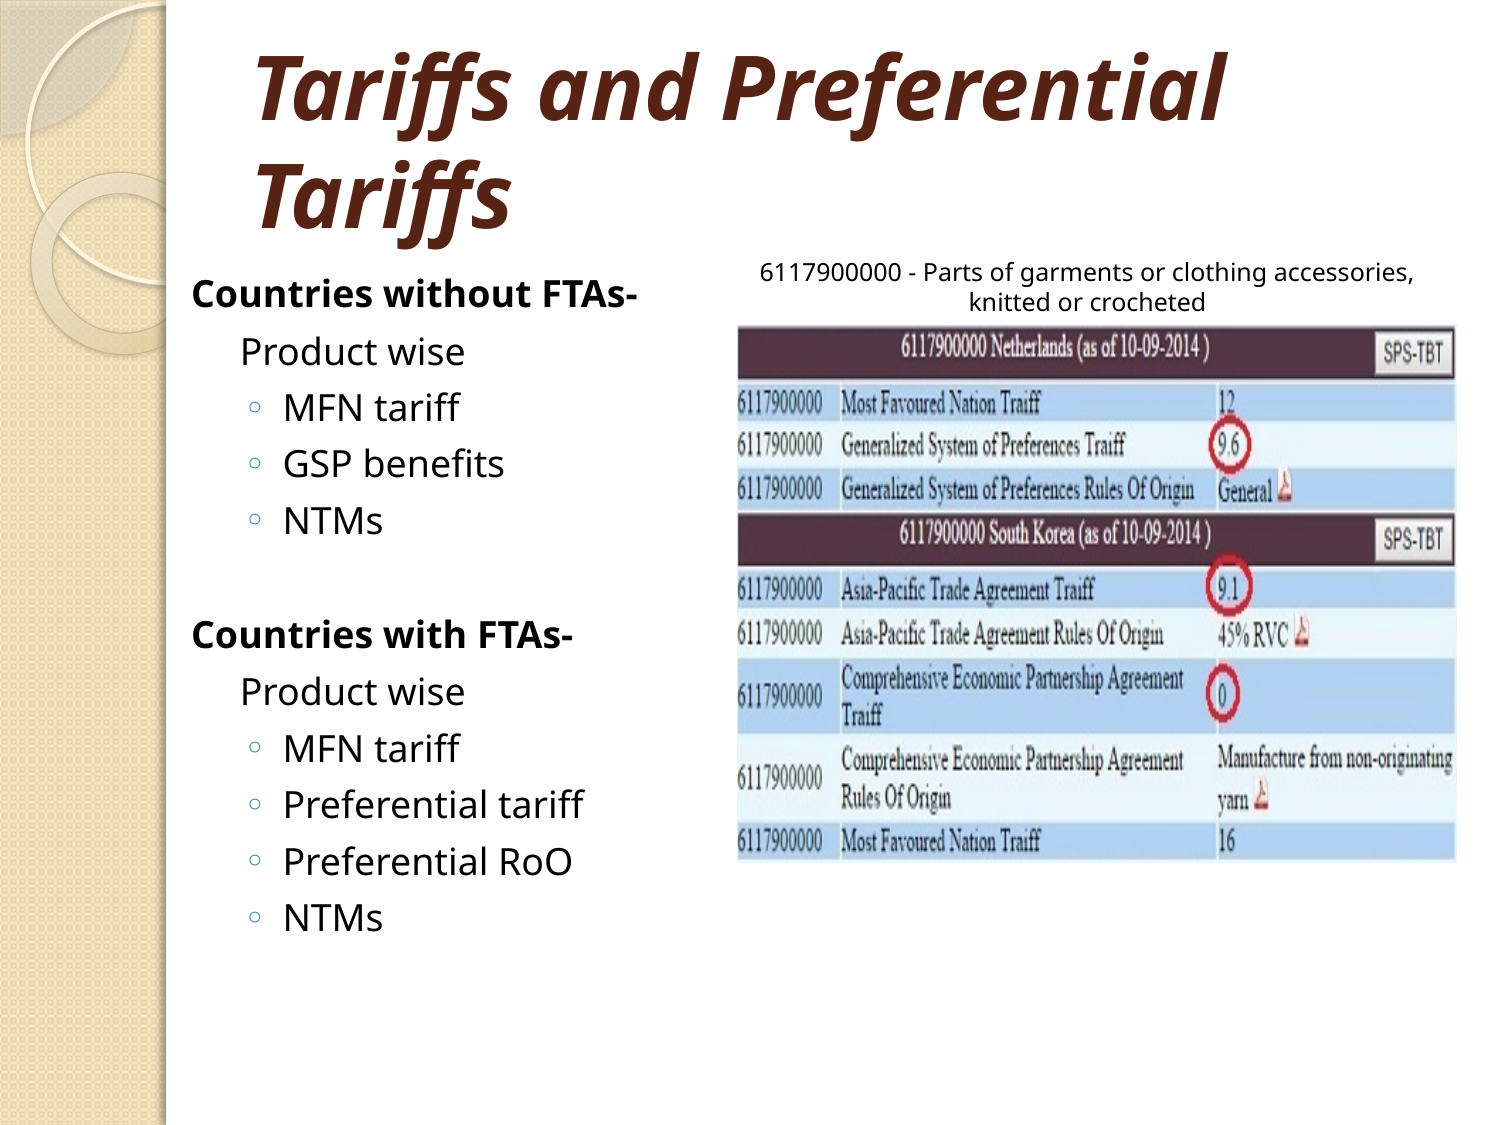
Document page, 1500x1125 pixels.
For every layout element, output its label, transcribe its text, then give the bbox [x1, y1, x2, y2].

text_box 6117900000 - Parts of garments or clothing accessories, knitted or crocheted [725, 249, 1450, 324]
picture [737, 324, 1457, 863]
list Countries without FTAs- Product wise MFN tariff GSP benefits NTMs Countries with FTAs- Product wise MFN tariff Preferential tariff Preferential RoO NTMs [162, 262, 776, 1006]
title Tariffs and Preferential Tariffs [235, 45, 1466, 233]
